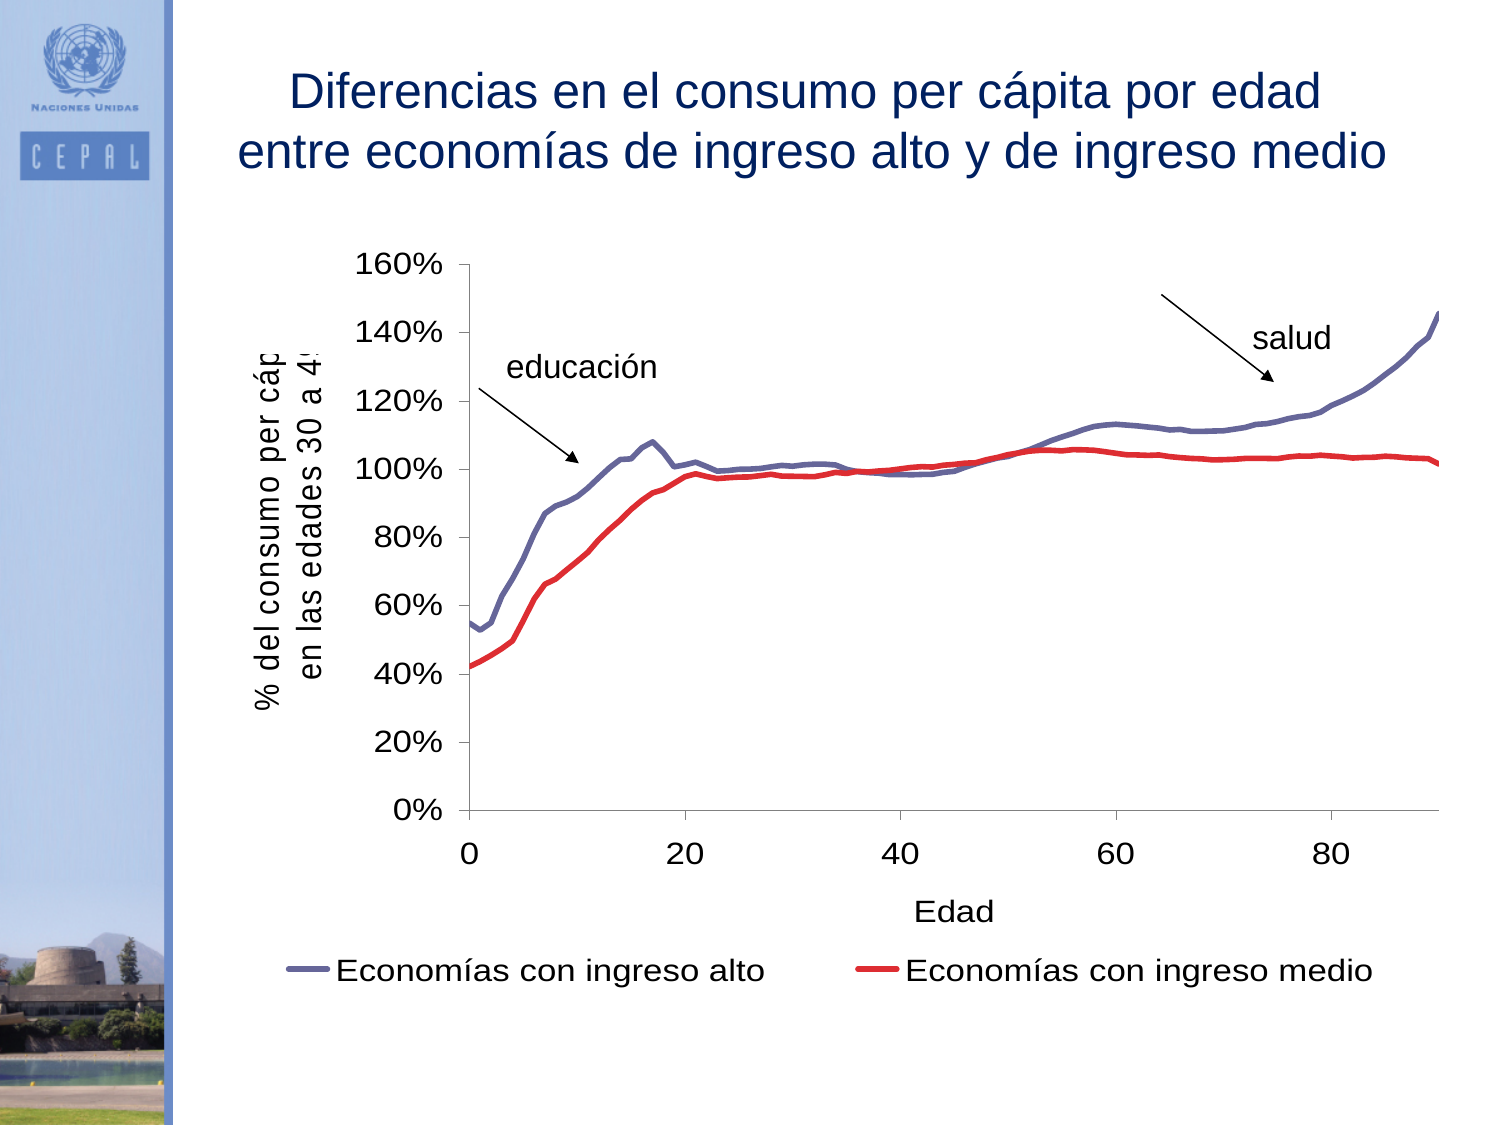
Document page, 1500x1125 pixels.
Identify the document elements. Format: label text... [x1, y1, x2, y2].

picture [174, 214, 1500, 1013]
title Diferencias en el consumo per cápita por edad entre economías de ingreso alto y de ingreso medio [137, 24, 1488, 213]
picture [0, 0, 173, 1125]
